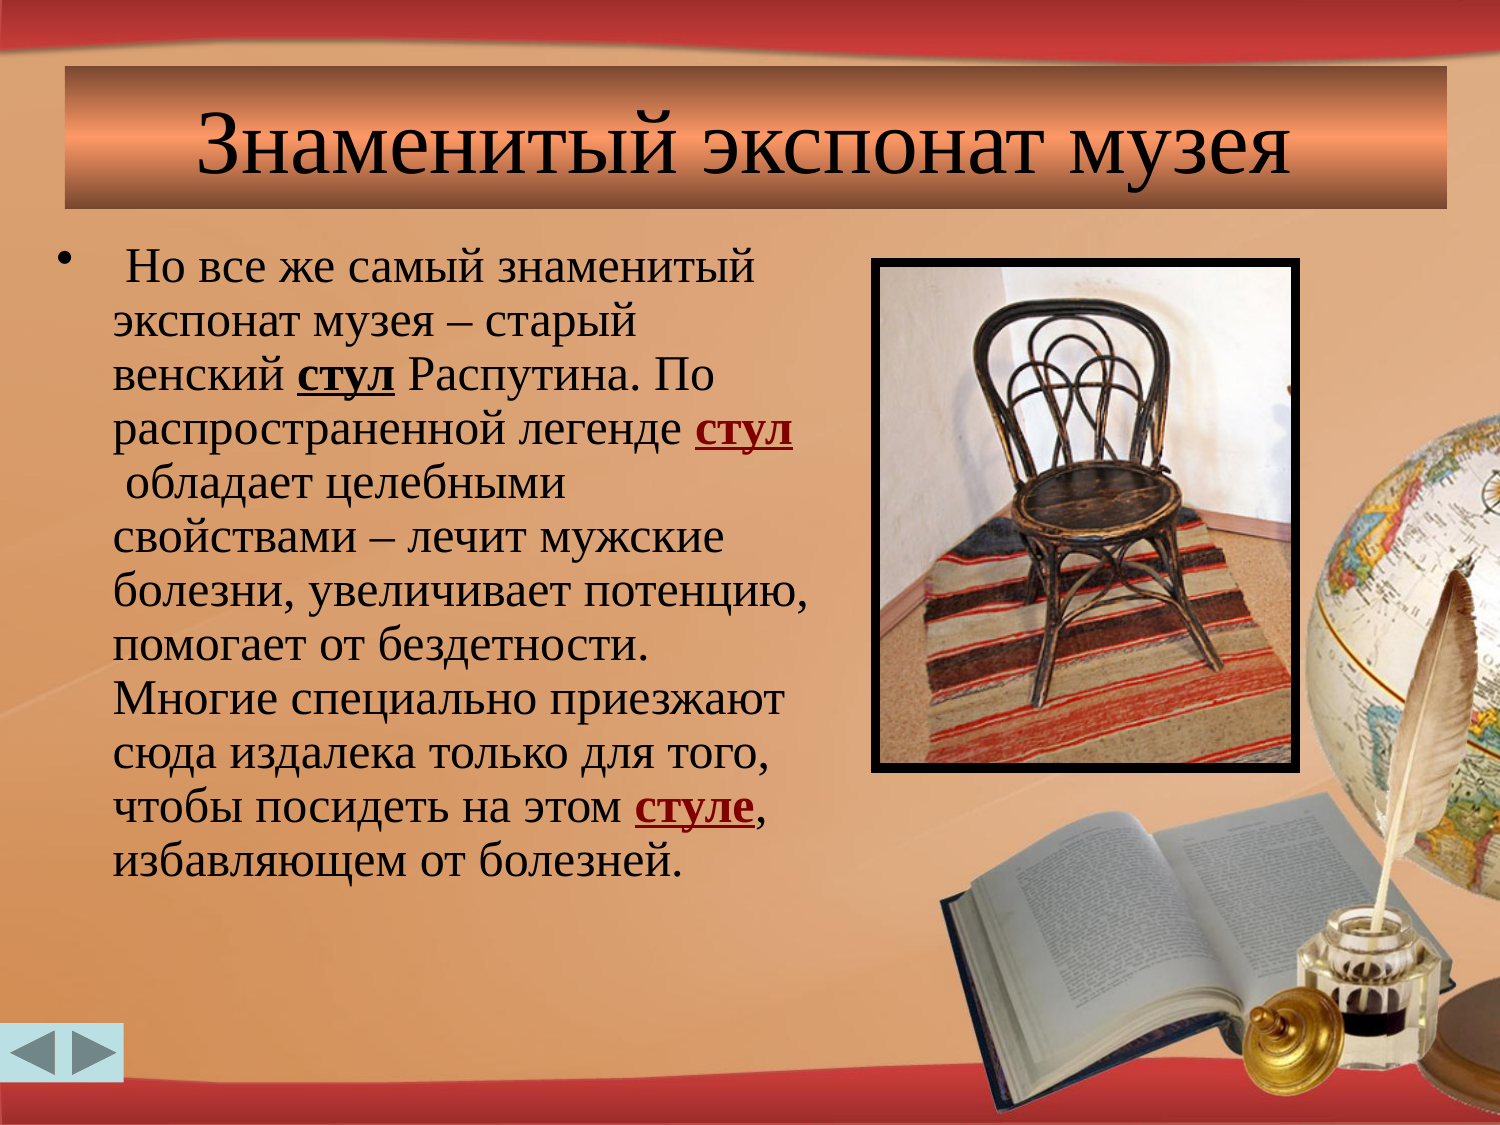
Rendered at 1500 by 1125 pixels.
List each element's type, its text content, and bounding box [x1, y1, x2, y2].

list Но все же самый знаменитый экспонат музея – старый венский стул Распутина. По распространенной легенде стул обладает целебными свойствами – лечит мужские болезни, увеличивает потенцию, помогает от бездетности. Многие специально приезжают сюда издалека только для того, чтобы посидеть на этом стуле, избавляющем от болезней. [41, 231, 833, 1059]
title Знаменитый экспонат музея [64, 66, 1447, 209]
picture [0, 0, 1500, 1125]
text_box [0, 1023, 64, 1083]
text_box [64, 1023, 124, 1083]
